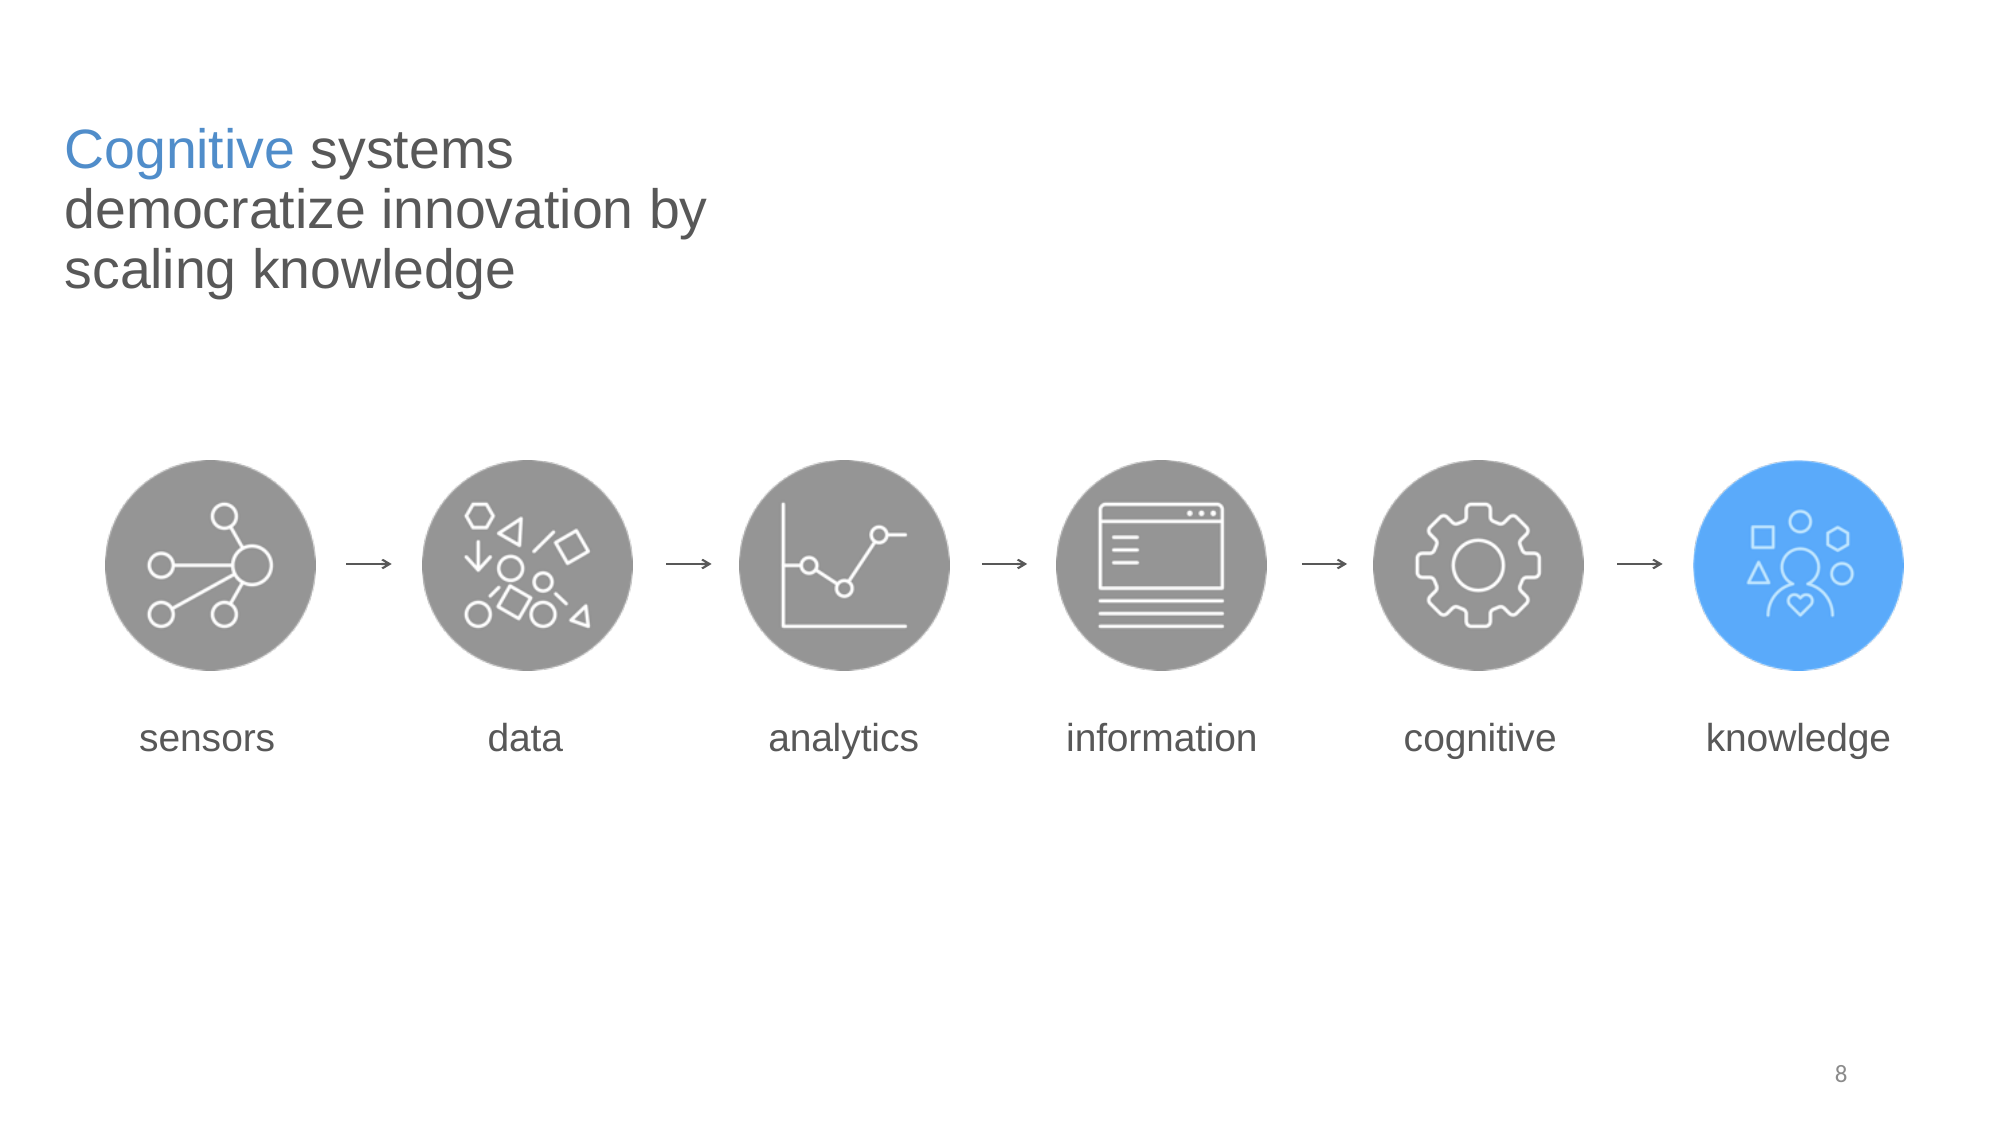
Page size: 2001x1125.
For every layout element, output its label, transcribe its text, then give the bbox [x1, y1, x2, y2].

text_box data [423, 712, 627, 780]
picture [739, 460, 950, 671]
title Cognitive systems democratize innovation by scaling knowledge [49, 39, 733, 442]
text_box cognitive [1378, 712, 1582, 780]
picture [422, 460, 633, 671]
slide_number 8 [1412, 1042, 1863, 1103]
text_box analytics [742, 712, 946, 780]
picture [1693, 460, 1904, 671]
picture [1056, 460, 1267, 671]
text_box knowledge [1696, 712, 1900, 780]
text_box sensors [105, 712, 309, 780]
text_box information [1060, 712, 1264, 780]
picture [1372, 460, 1584, 671]
picture [105, 460, 316, 671]
